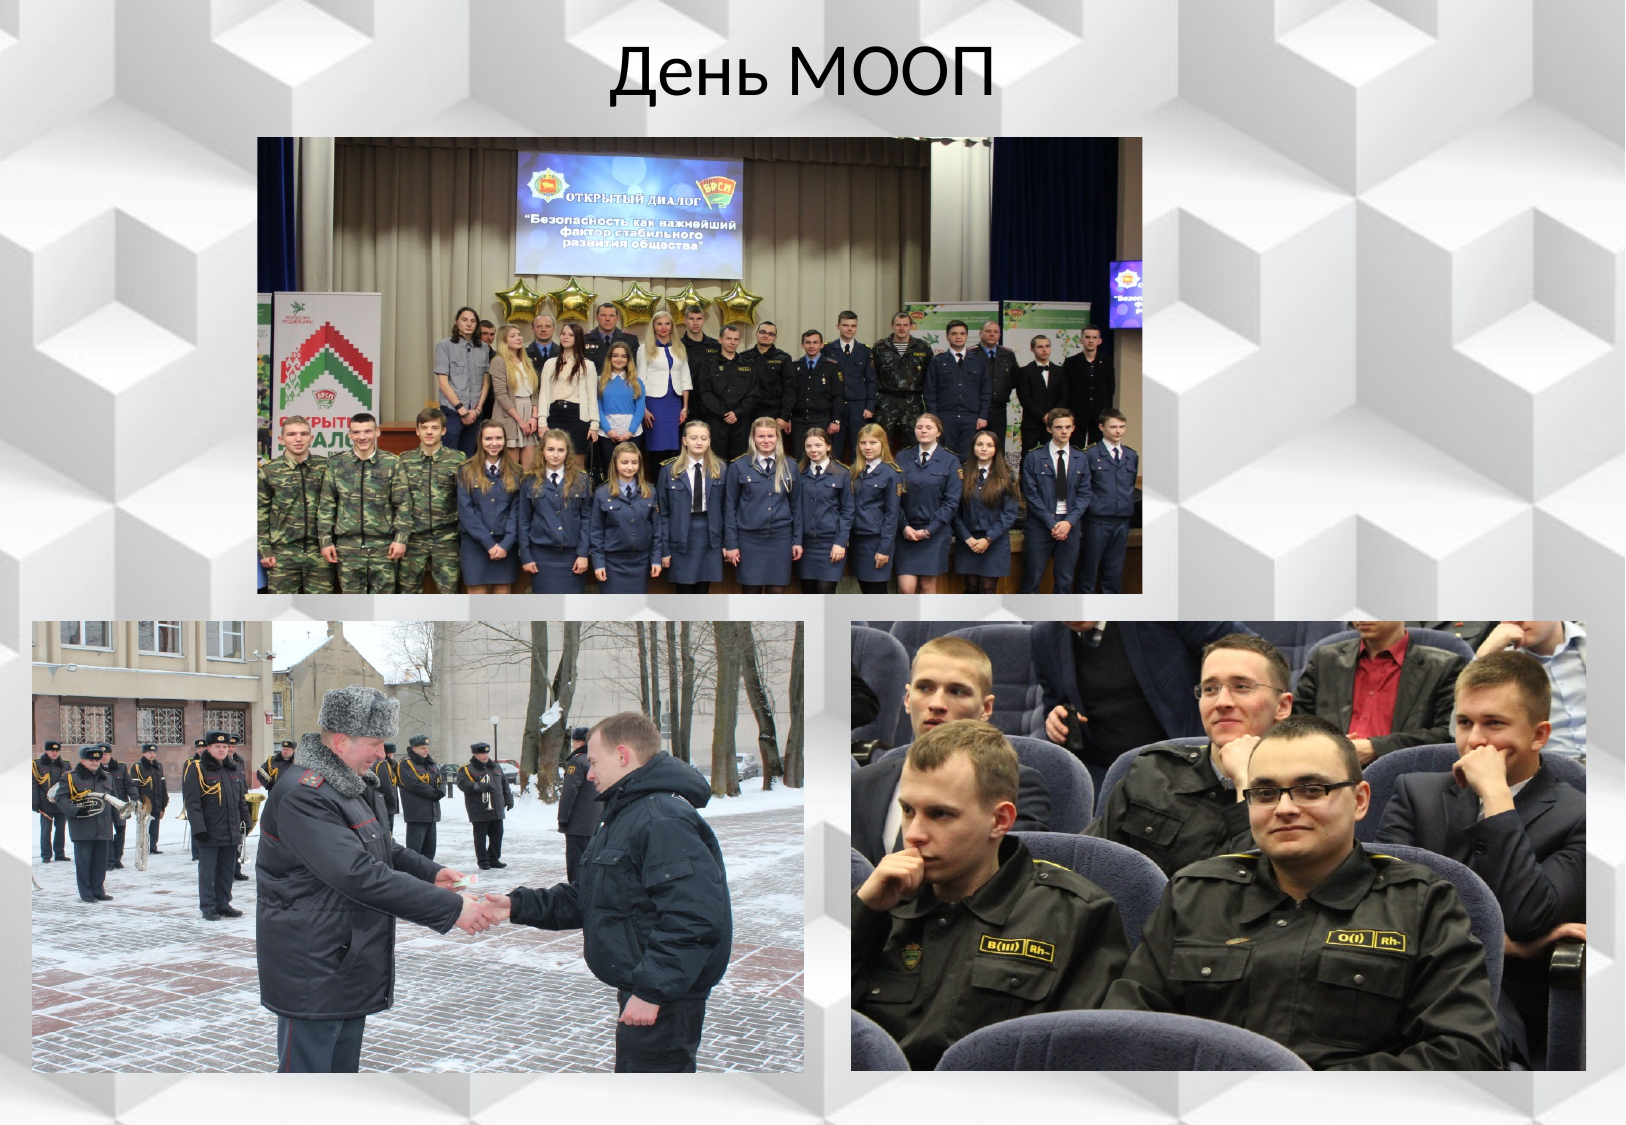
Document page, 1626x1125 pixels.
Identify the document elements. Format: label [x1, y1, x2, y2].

picture [0, 0, 1625, 1125]
list [257, 136, 1143, 594]
